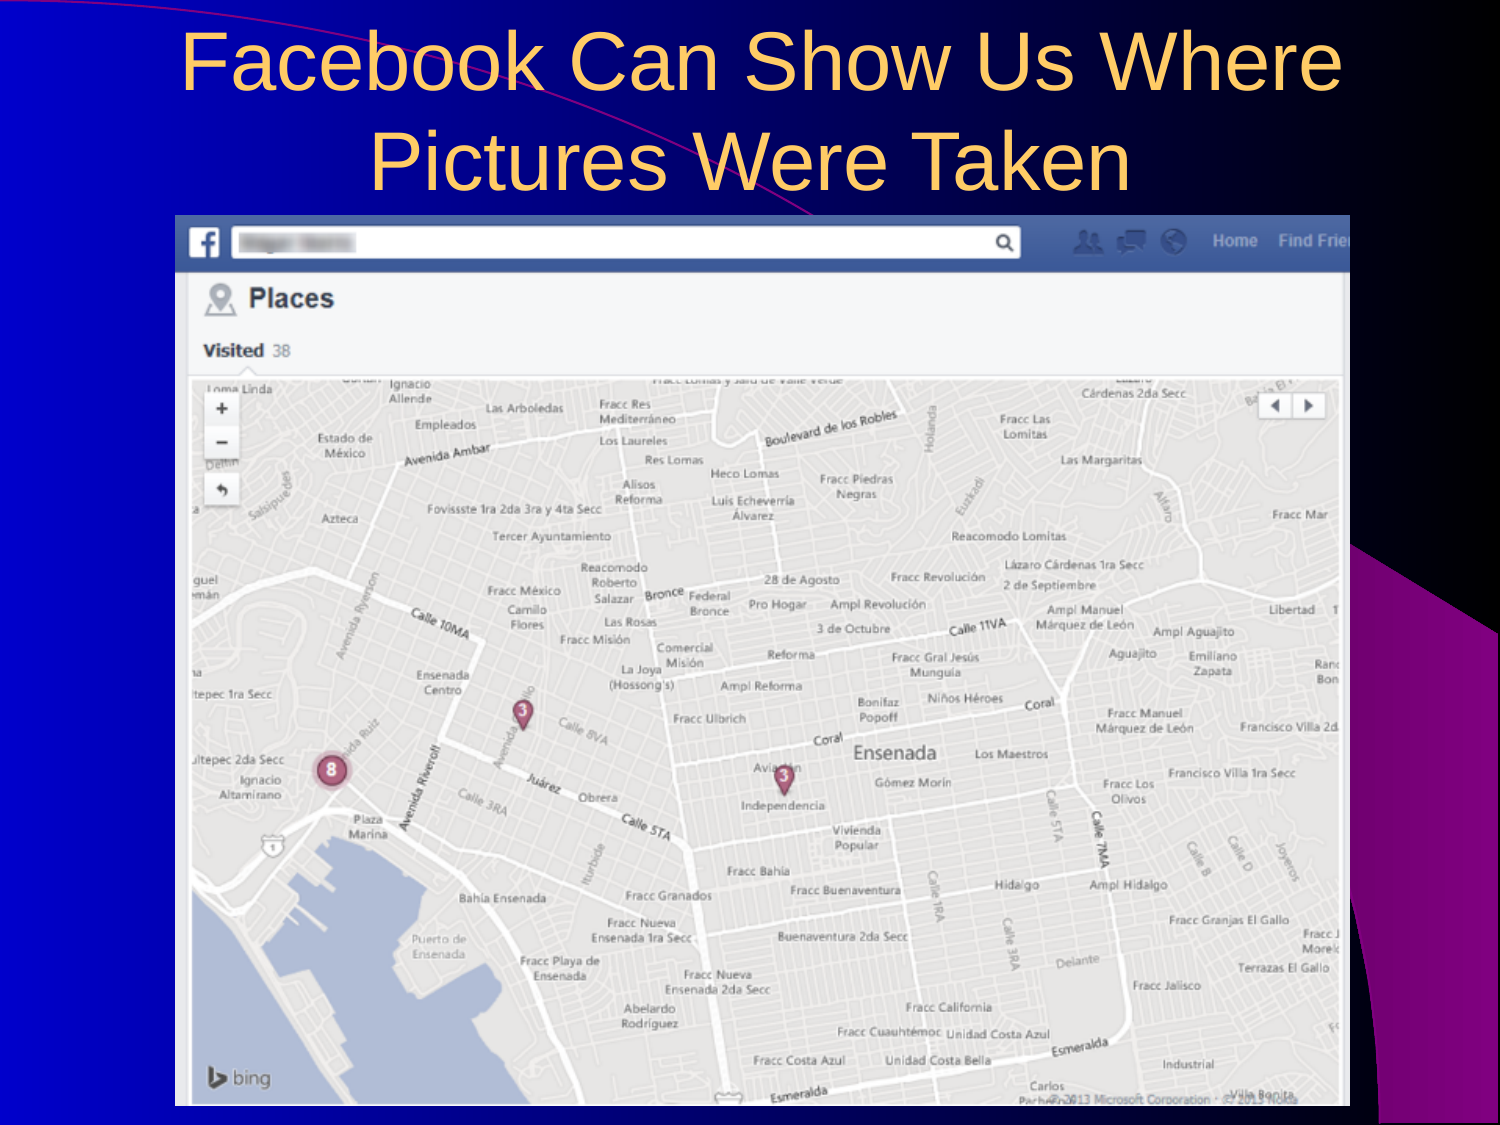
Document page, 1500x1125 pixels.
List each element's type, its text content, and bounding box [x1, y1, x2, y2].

text_box Facebook Can Show Us Where Pictures Were Taken [49, 0, 1475, 215]
picture [175, 215, 1350, 1106]
